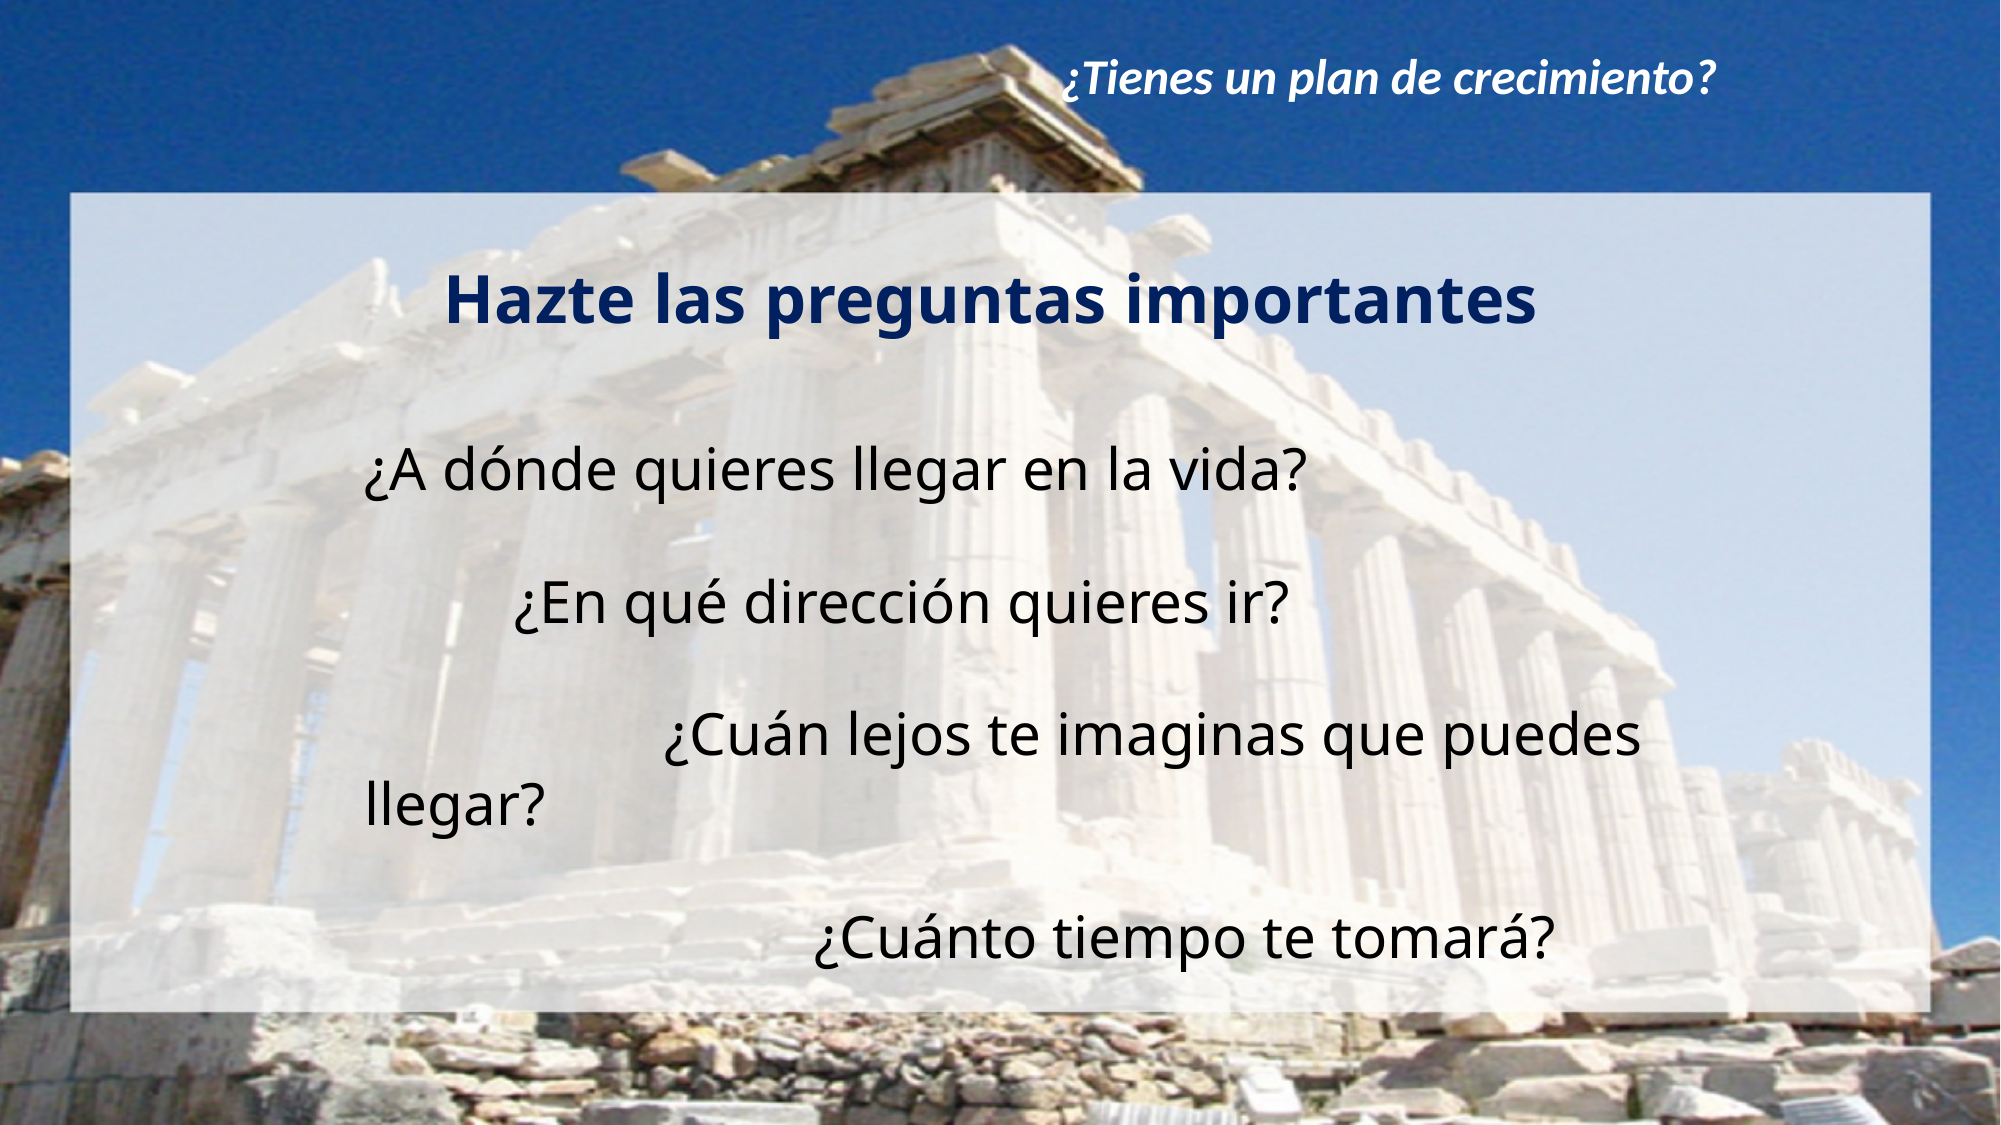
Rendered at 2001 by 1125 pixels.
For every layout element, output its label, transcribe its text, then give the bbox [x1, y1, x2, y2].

text_box ¿A dónde quieres llegar en la vida? ¿En qué dirección quieres ir? ¿Cuán lejos te imaginas que puedes llegar? ¿Cuánto tiempo te tomará? [349, 425, 1688, 978]
picture [0, 0, 2001, 1125]
text_box Hazte las preguntas importantes [312, 249, 1688, 345]
text_box ¿Tienes un plan de crecimiento? [1032, 37, 1733, 113]
